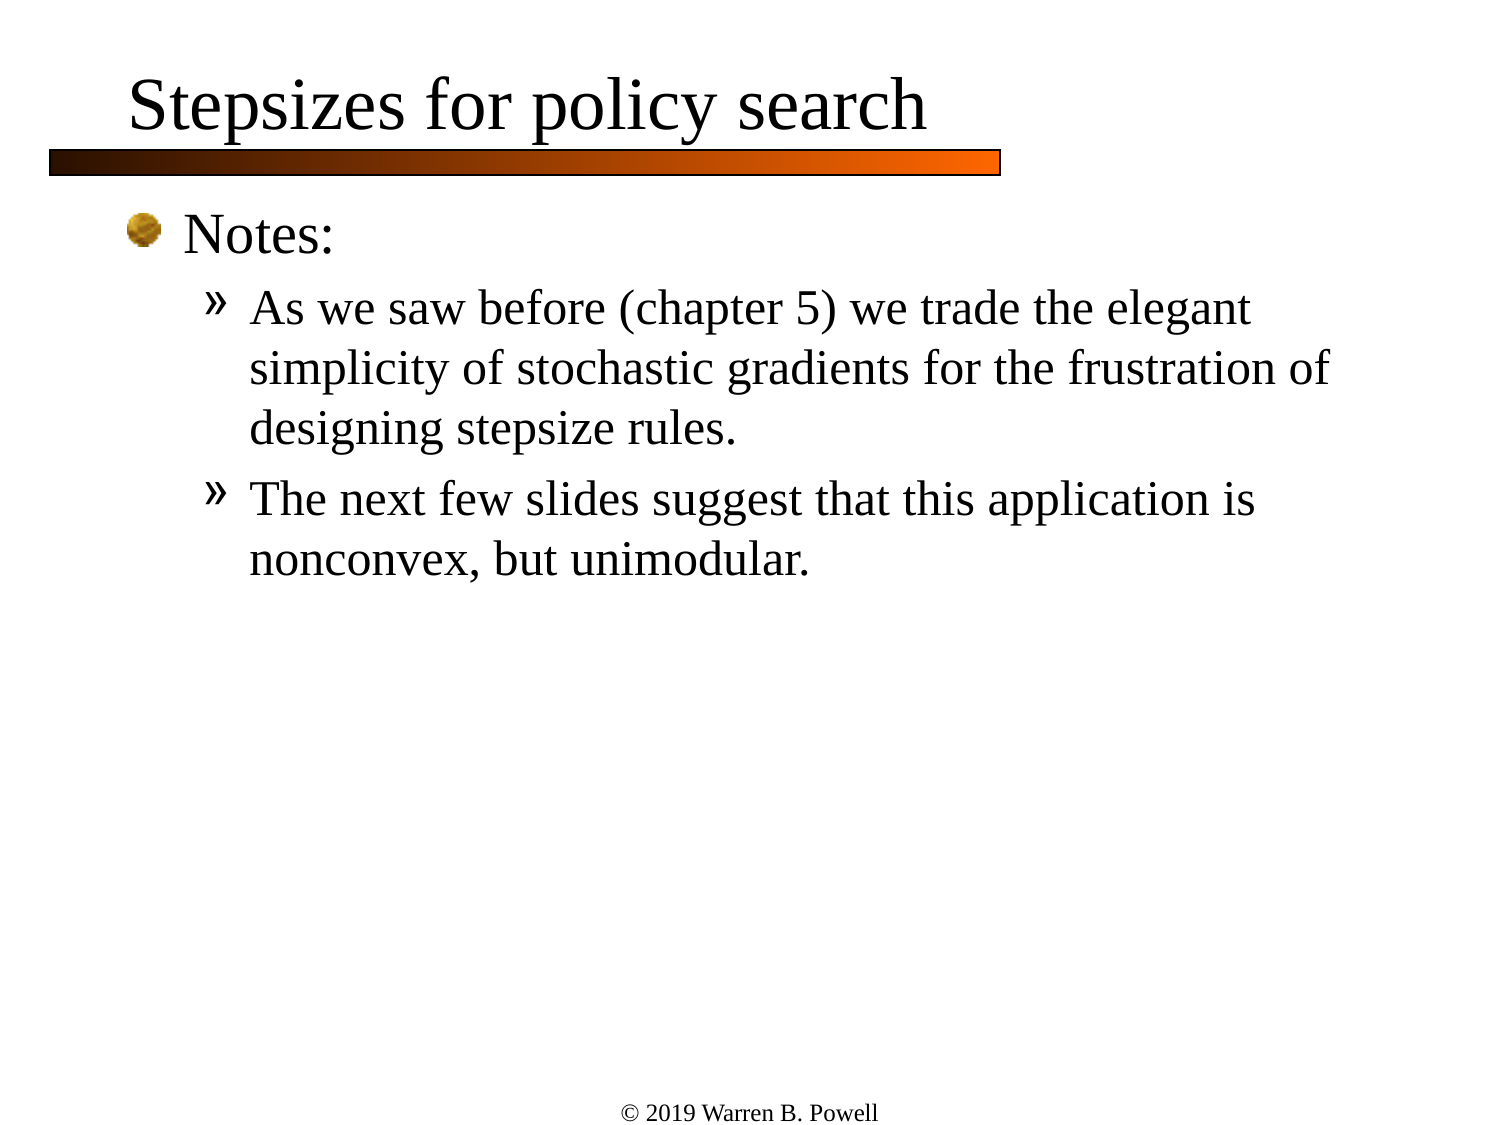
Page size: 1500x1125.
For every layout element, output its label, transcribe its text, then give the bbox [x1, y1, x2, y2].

picture [127, 213, 161, 247]
list Notes: As we saw before (chapter 5) we trade the elegant simplicity of stochastic gradients for the frustration of designing stepsize rules. The next few slides suggest that this application is nonconvex, but unimodular. [112, 187, 1388, 1000]
title Stepsizes for policy search [112, 50, 1388, 150]
footer © 2019 Warren B. Powell [512, 1088, 988, 1125]
